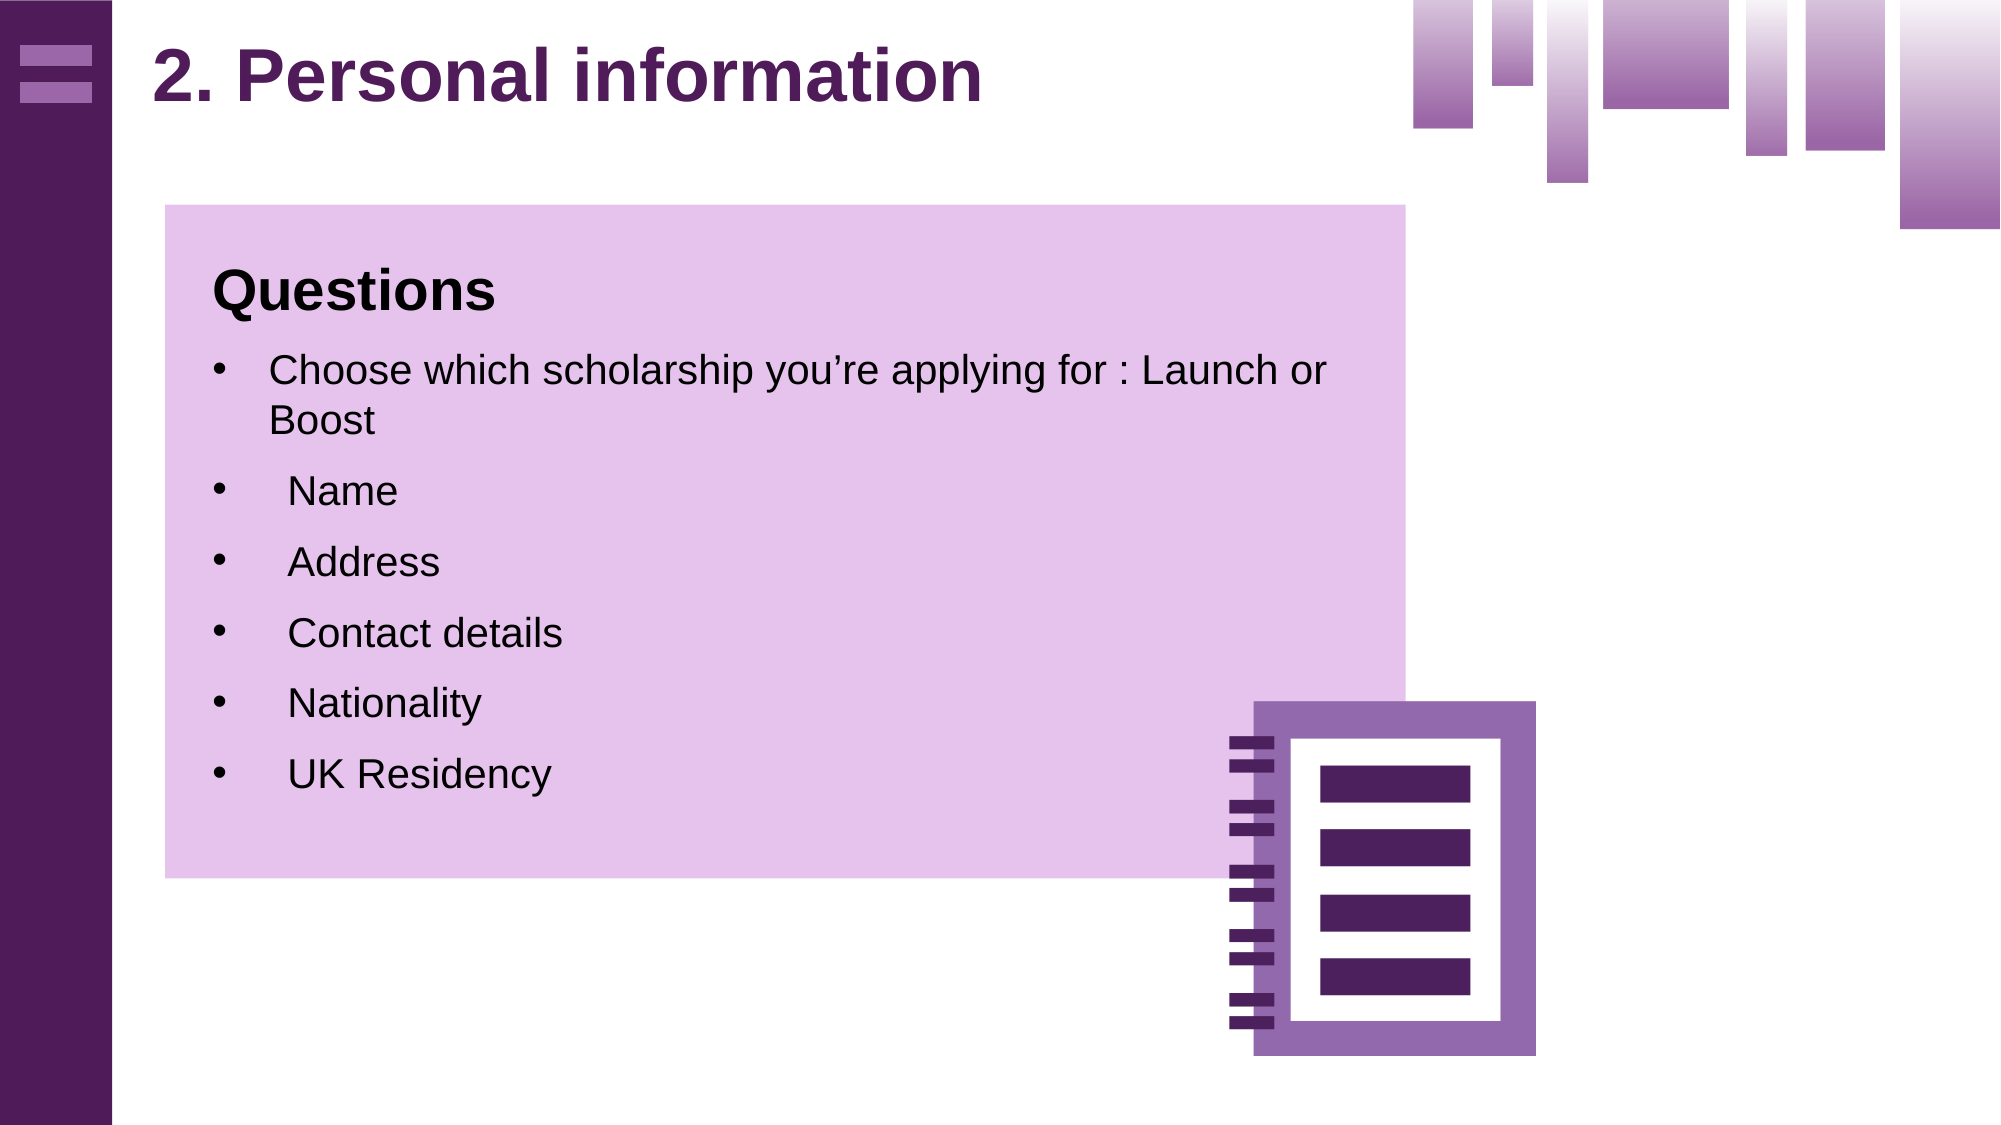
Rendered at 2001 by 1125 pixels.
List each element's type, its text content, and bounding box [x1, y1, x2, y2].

title 2. Personal information [137, 29, 1376, 132]
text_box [1376, 0, 2000, 242]
text_box Questions Choose which scholarship you’re applying for : Launch or Boost Name Address Contact details Nationality UK Residency [165, 204, 1406, 879]
picture [1229, 701, 1536, 1056]
picture [20, 45, 92, 103]
